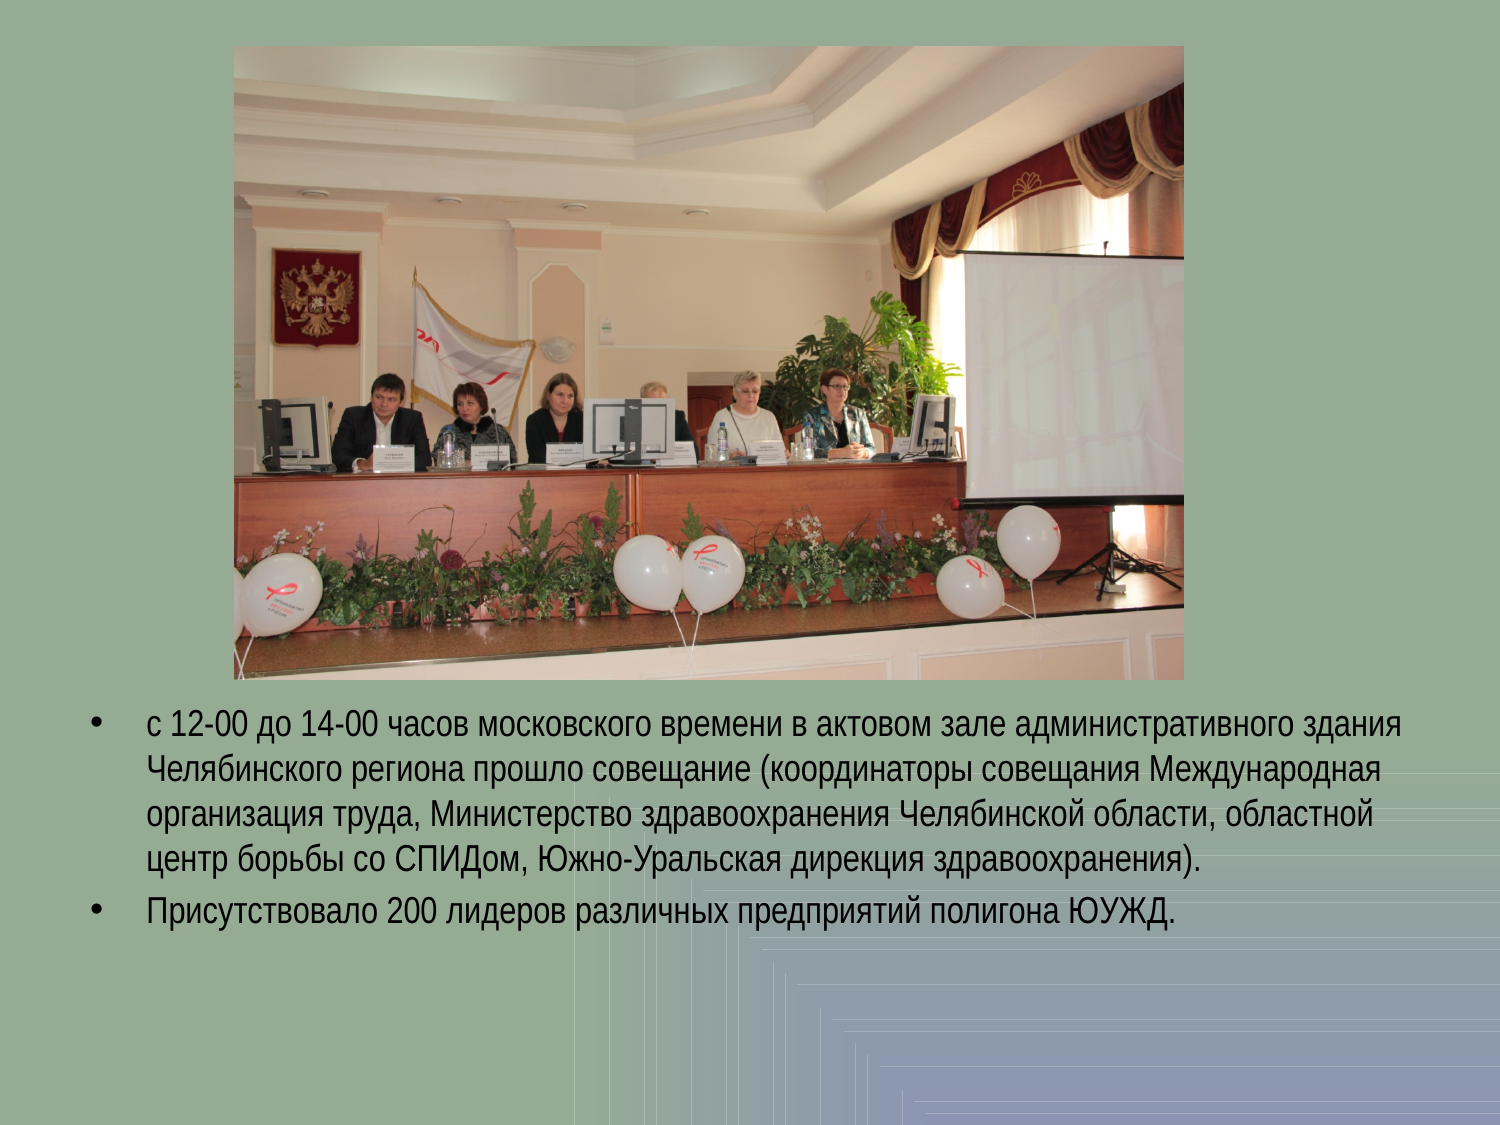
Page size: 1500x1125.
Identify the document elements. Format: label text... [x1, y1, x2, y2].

picture [234, 46, 1184, 680]
list с 12-00 до 14-00 часов московского времени в актовом зале административного здания Челябинского региона прошло совещание (координаторы совещания Международная организация труда, Министерство здравоохранения Челябинской области, областной центр борьбы со СПИДом, Южно-Уральская дирекция здравоохранения). Присутствовало 200 лидеров различных предприятий полигона ЮУЖД. [74, 691, 1426, 1006]
